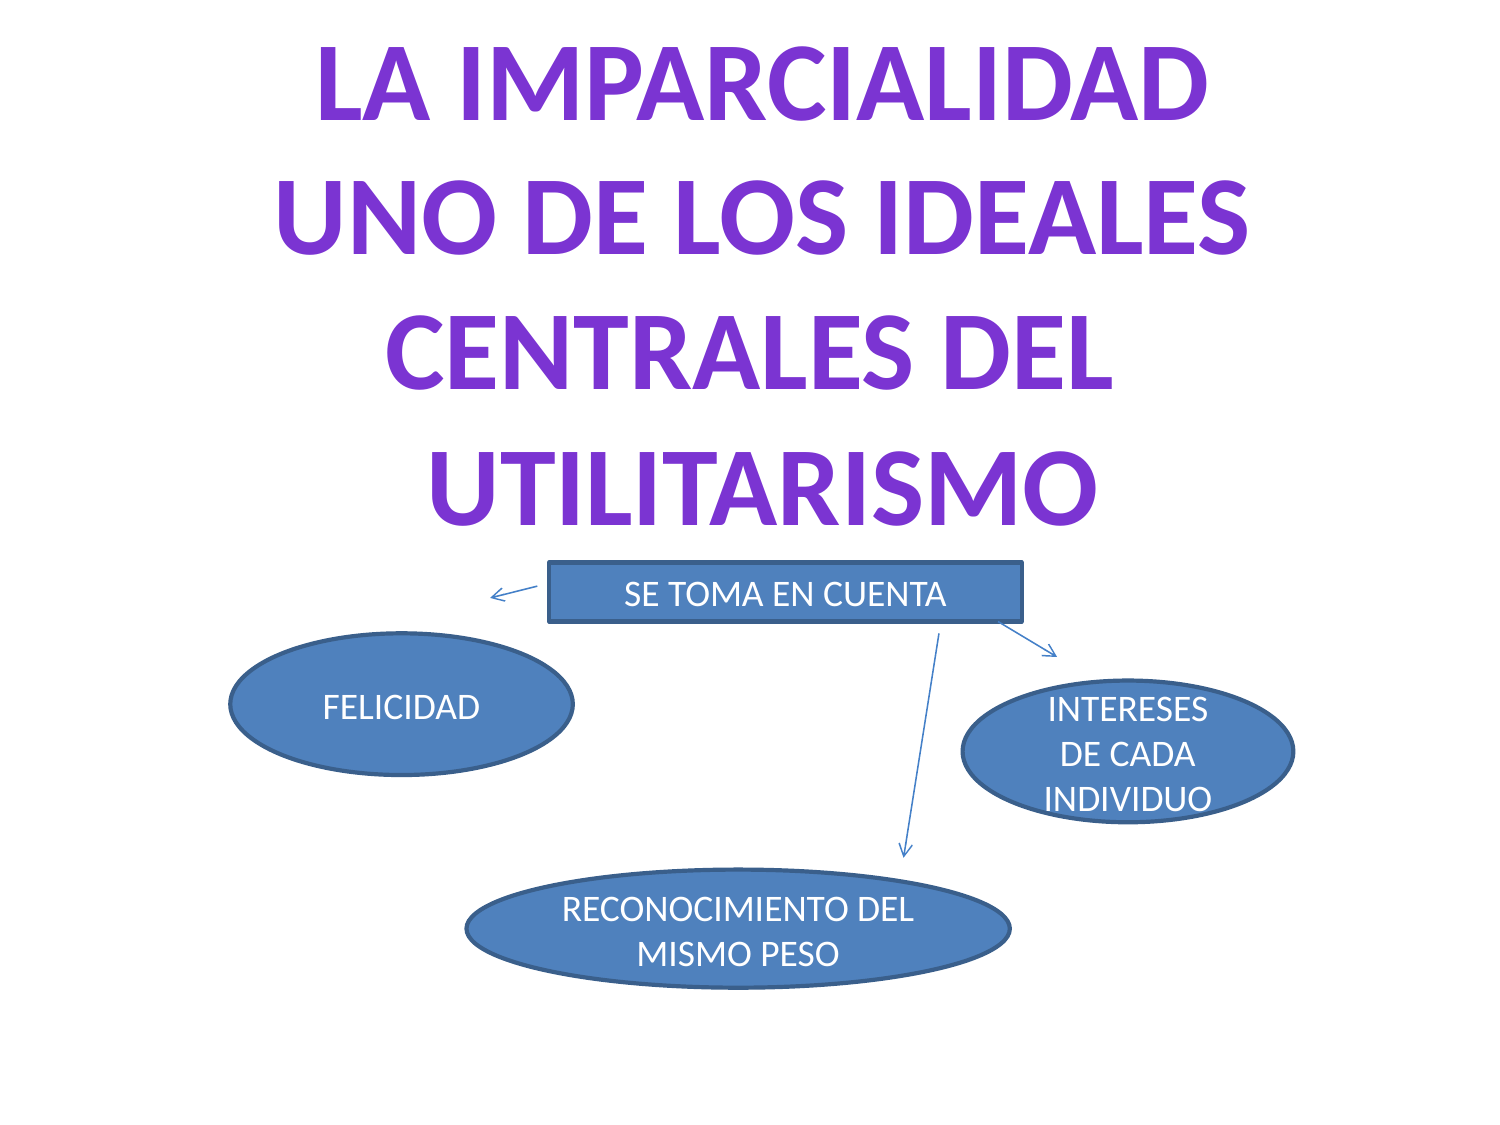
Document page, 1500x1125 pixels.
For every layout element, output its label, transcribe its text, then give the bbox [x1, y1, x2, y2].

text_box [808, 727, 1034, 764]
text_box INTERESES DE CADA INDIVIDUO [963, 678, 1296, 825]
text_box RECONOCIMIENTO DEL MISMO PESO [464, 867, 1012, 990]
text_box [489, 585, 538, 599]
text_box LA IMPARCIALIDAD UNO DE LOS IDEALES CENTRALES DEL UTILITARISMO [258, 0, 1267, 555]
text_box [997, 621, 1058, 658]
text_box SE TOMA EN CUENTA [547, 560, 1024, 624]
text_box FELICIDAD [228, 631, 575, 778]
